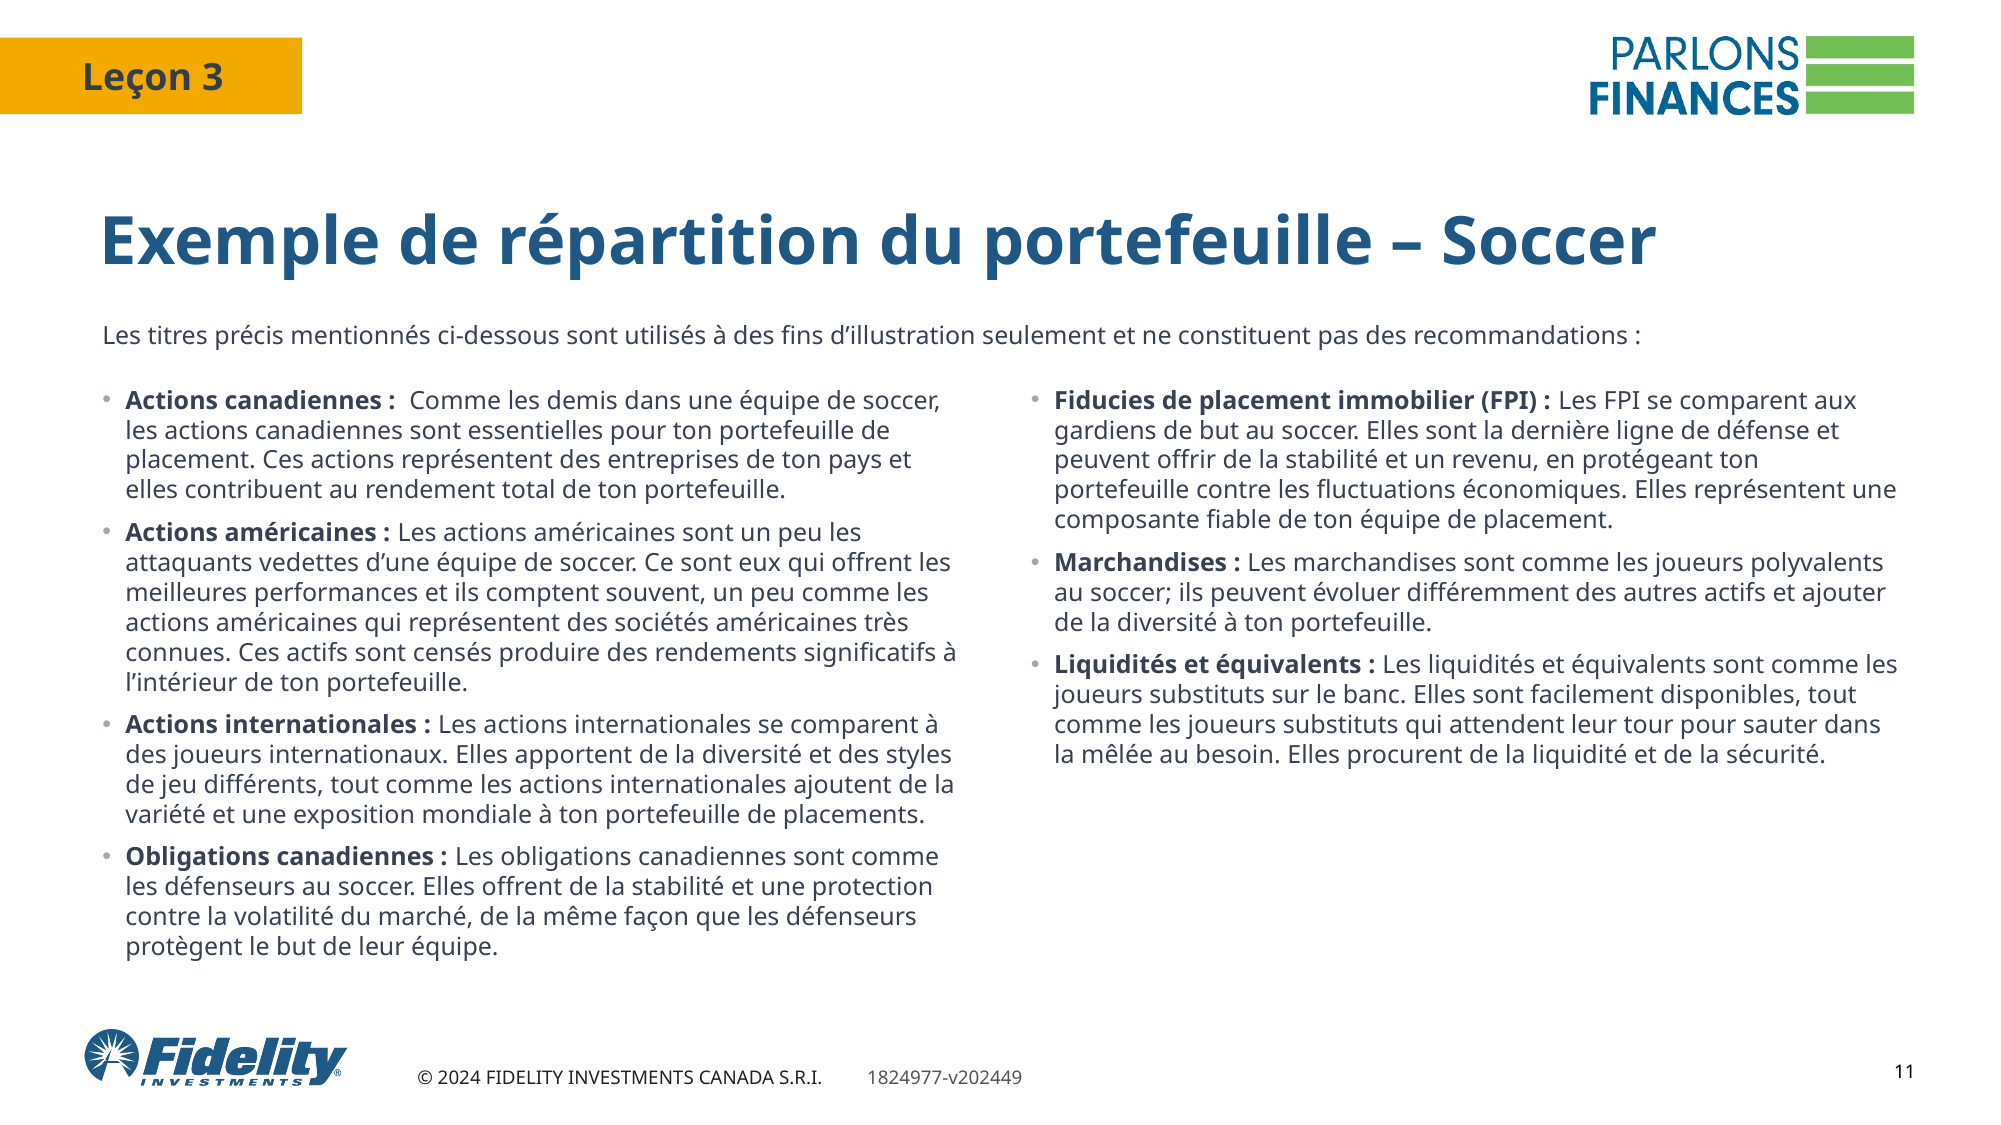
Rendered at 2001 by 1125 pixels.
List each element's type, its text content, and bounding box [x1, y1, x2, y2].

slide_number 11 [1826, 1058, 1931, 1087]
picture [84, 1029, 348, 1086]
text_box Les titres précis mentionnés ci-dessous sont utilisés à des fins d’illustration seulement et ne constituent pas des recommandations : [87, 312, 1882, 358]
text_box Actions canadiennes : Comme les demis dans une équipe de soccer, les actions canadiennes sont essentielles pour ton portefeuille de placement. Ces actions représentent des entreprises de ton pays et elles contribuent au rendement total de ton portefeuille. Actions américaines : Les actions américaines sont un peu les attaquants vedettes d’une équipe de soccer. Ce sont eux qui offrent les meilleures performances et ils comptent souvent, un peu comme les actions américaines qui représentent des sociétés américaines très connues. Ces actifs sont censés produire des rendements significatifs à l’intérieur de ton portefeuille. Actions internationales : Les actions internationales se comparent à des joueurs internationaux. Elles apportent de la diversité et des styles de jeu différents, tout comme les actions internationales ajoutent de la variété et une exposition mondiale à ton portefeuille de placements. Obligations canadiennes : Les obligations canadiennes sont comme les défenseurs au soccer. Elles offrent de la stabilité et une protection contre la volatilité du marché, de la même façon que les défenseurs protègent le but de leur équipe. Fiducies de placement immobilier (FPI) : Les FPI se comparent aux gardiens de but au soccer. Elles sont la dernière ligne de défense et peuvent offrir de la stabilité et un revenu, en protégeant ton portefeuille contre les fluctuations économiques. Elles représentent une composante fiable de ton équipe de placement. Marchandises : Les marchandises sont comme les joueurs polyvalents au soccer; ils peuvent évoluer différemment des autres actifs et ajouter de la diversité à ton portefeuille. Liquidités et équivalents : Les liquidités et équivalents sont comme les joueurs substituts sur le banc. Elles sont facilement disponibles, tout comme les joueurs substituts qui attendent leur tour pour sauter dans la mêlée au besoin. Elles procurent de la liquidité et de la sécurité. [87, 376, 1916, 1057]
picture [1580, 29, 1920, 121]
title Exemple de répartition du portefeuille – Soccer [84, 190, 1916, 275]
